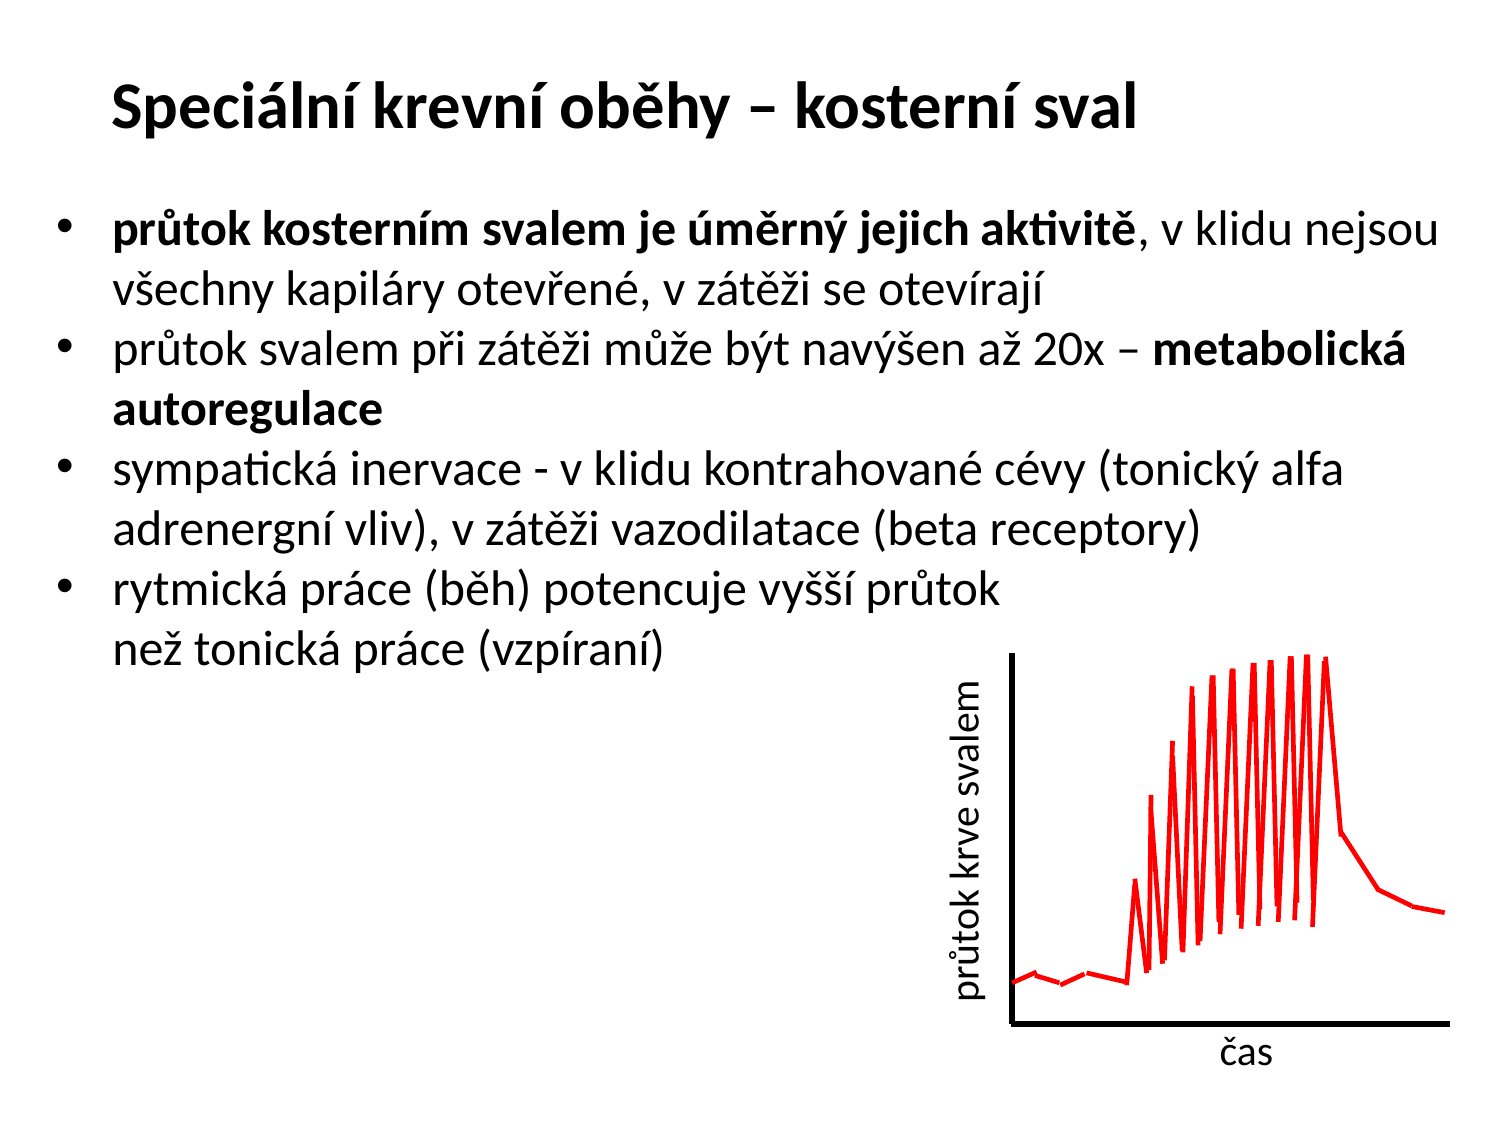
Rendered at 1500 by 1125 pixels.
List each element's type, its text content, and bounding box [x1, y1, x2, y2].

text_box Speciální krevní oběhy – kosterní sval [96, 54, 1353, 150]
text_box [929, 609, 1450, 1083]
text_box průtok kosterním svalem je úměrný jejich aktivitě, v klidu nejsou všechny kapiláry otevřené, v zátěži se otevírají průtok svalem při zátěži může být navýšen až 20x – metabolická autoregulace sympatická inervace - v klidu kontrahované cévy (tonický alfa adrenergní vliv), v zátěži vazodilatace (beta receptory) rytmická práce (běh) potencuje vyšší průtok než tonická práce (vzpíraní) [41, 188, 1471, 804]
